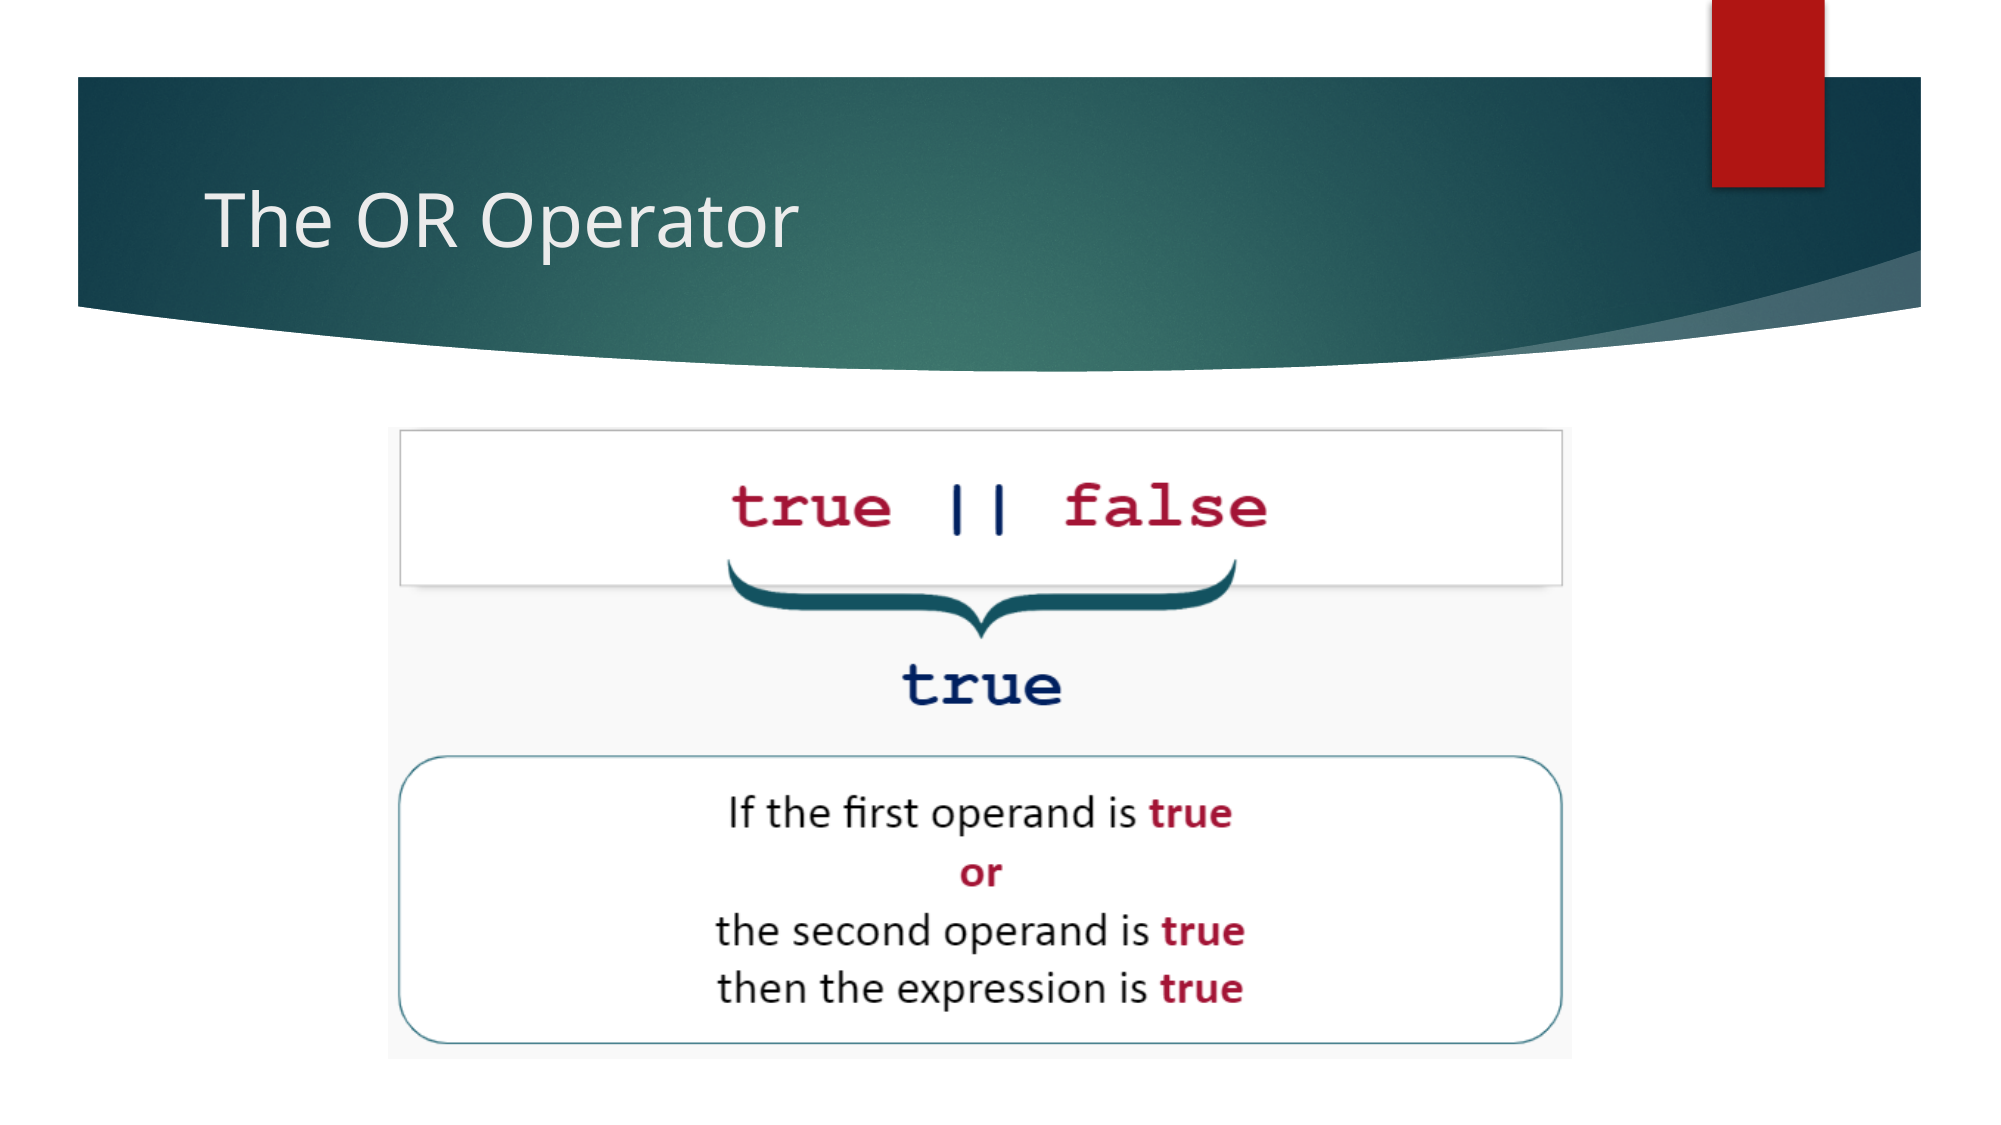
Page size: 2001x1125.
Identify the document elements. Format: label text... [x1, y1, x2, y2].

title The OR Operator [189, 159, 1638, 276]
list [388, 426, 1572, 1059]
